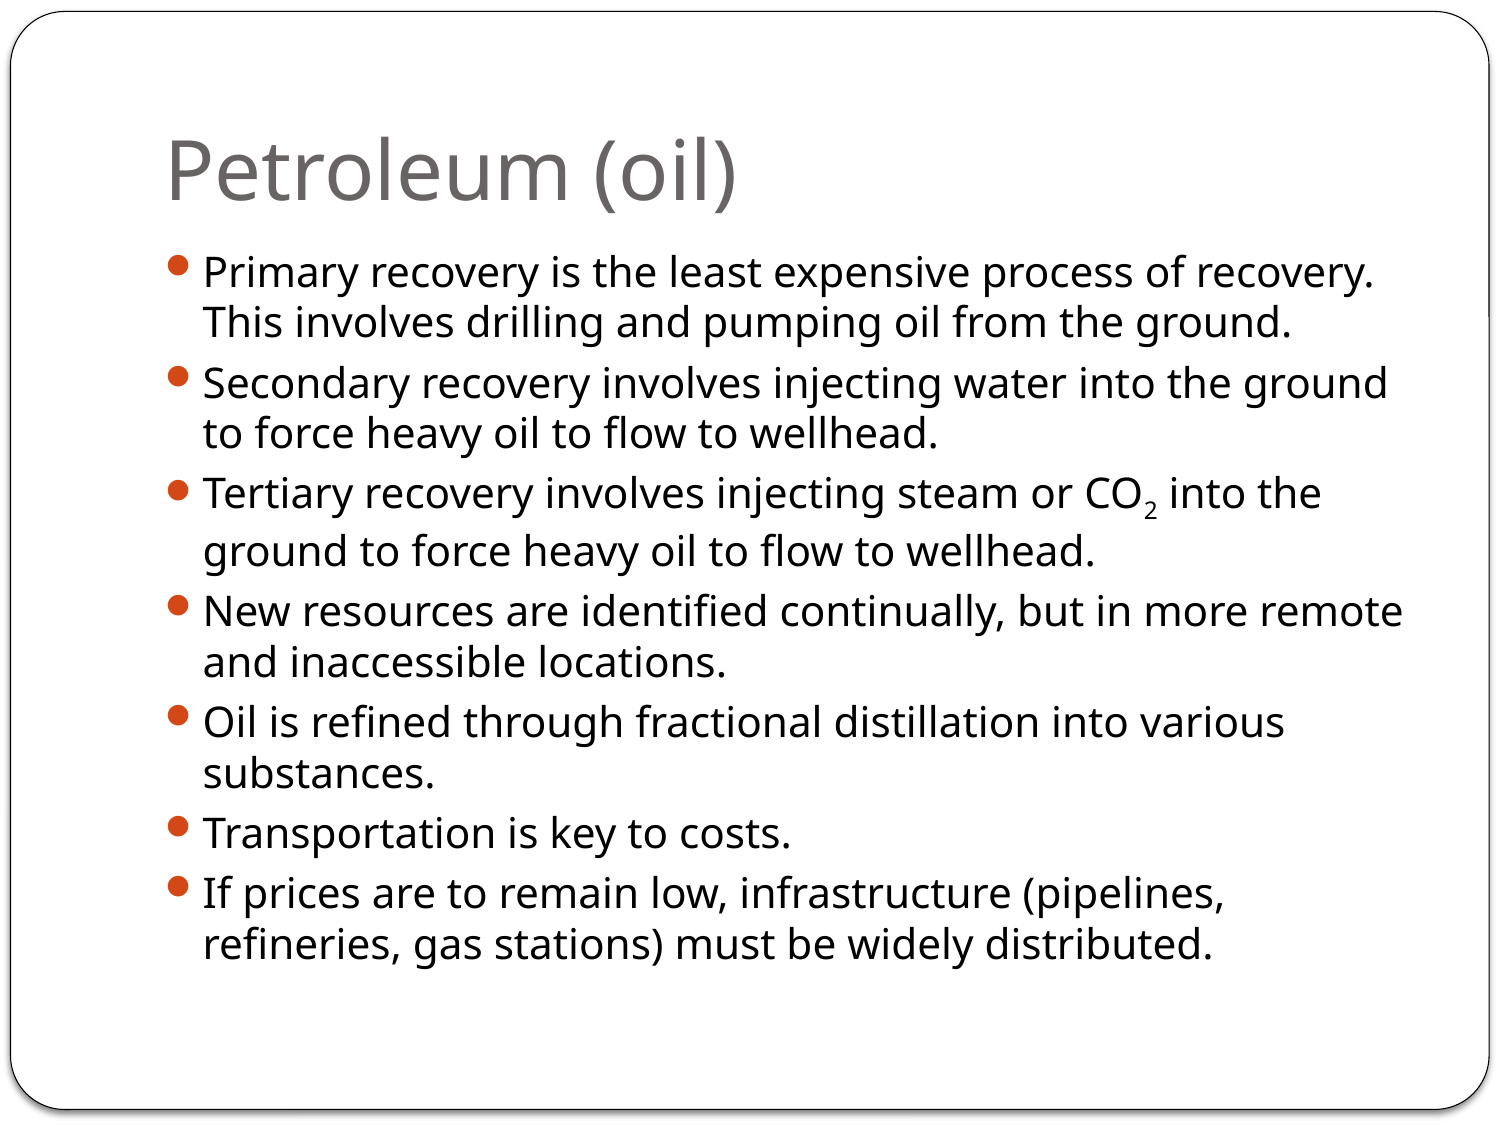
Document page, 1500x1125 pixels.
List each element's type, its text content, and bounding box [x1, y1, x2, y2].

title Petroleum (oil) [150, 45, 1425, 233]
list Primary recovery is the least expensive process of recovery. This involves drilling and pumping oil from the ground. Secondary recovery involves injecting water into the ground to force heavy oil to flow to wellhead. Tertiary recovery involves injecting steam or CO2 into the ground to force heavy oil to flow to wellhead. New resources are identified continually, but in more remote and inaccessible locations. Oil is refined through fractional distillation into various substances. Transportation is key to costs. If prices are to remain low, infrastructure (pipelines, refineries, gas stations) must be widely distributed. [150, 237, 1425, 988]
